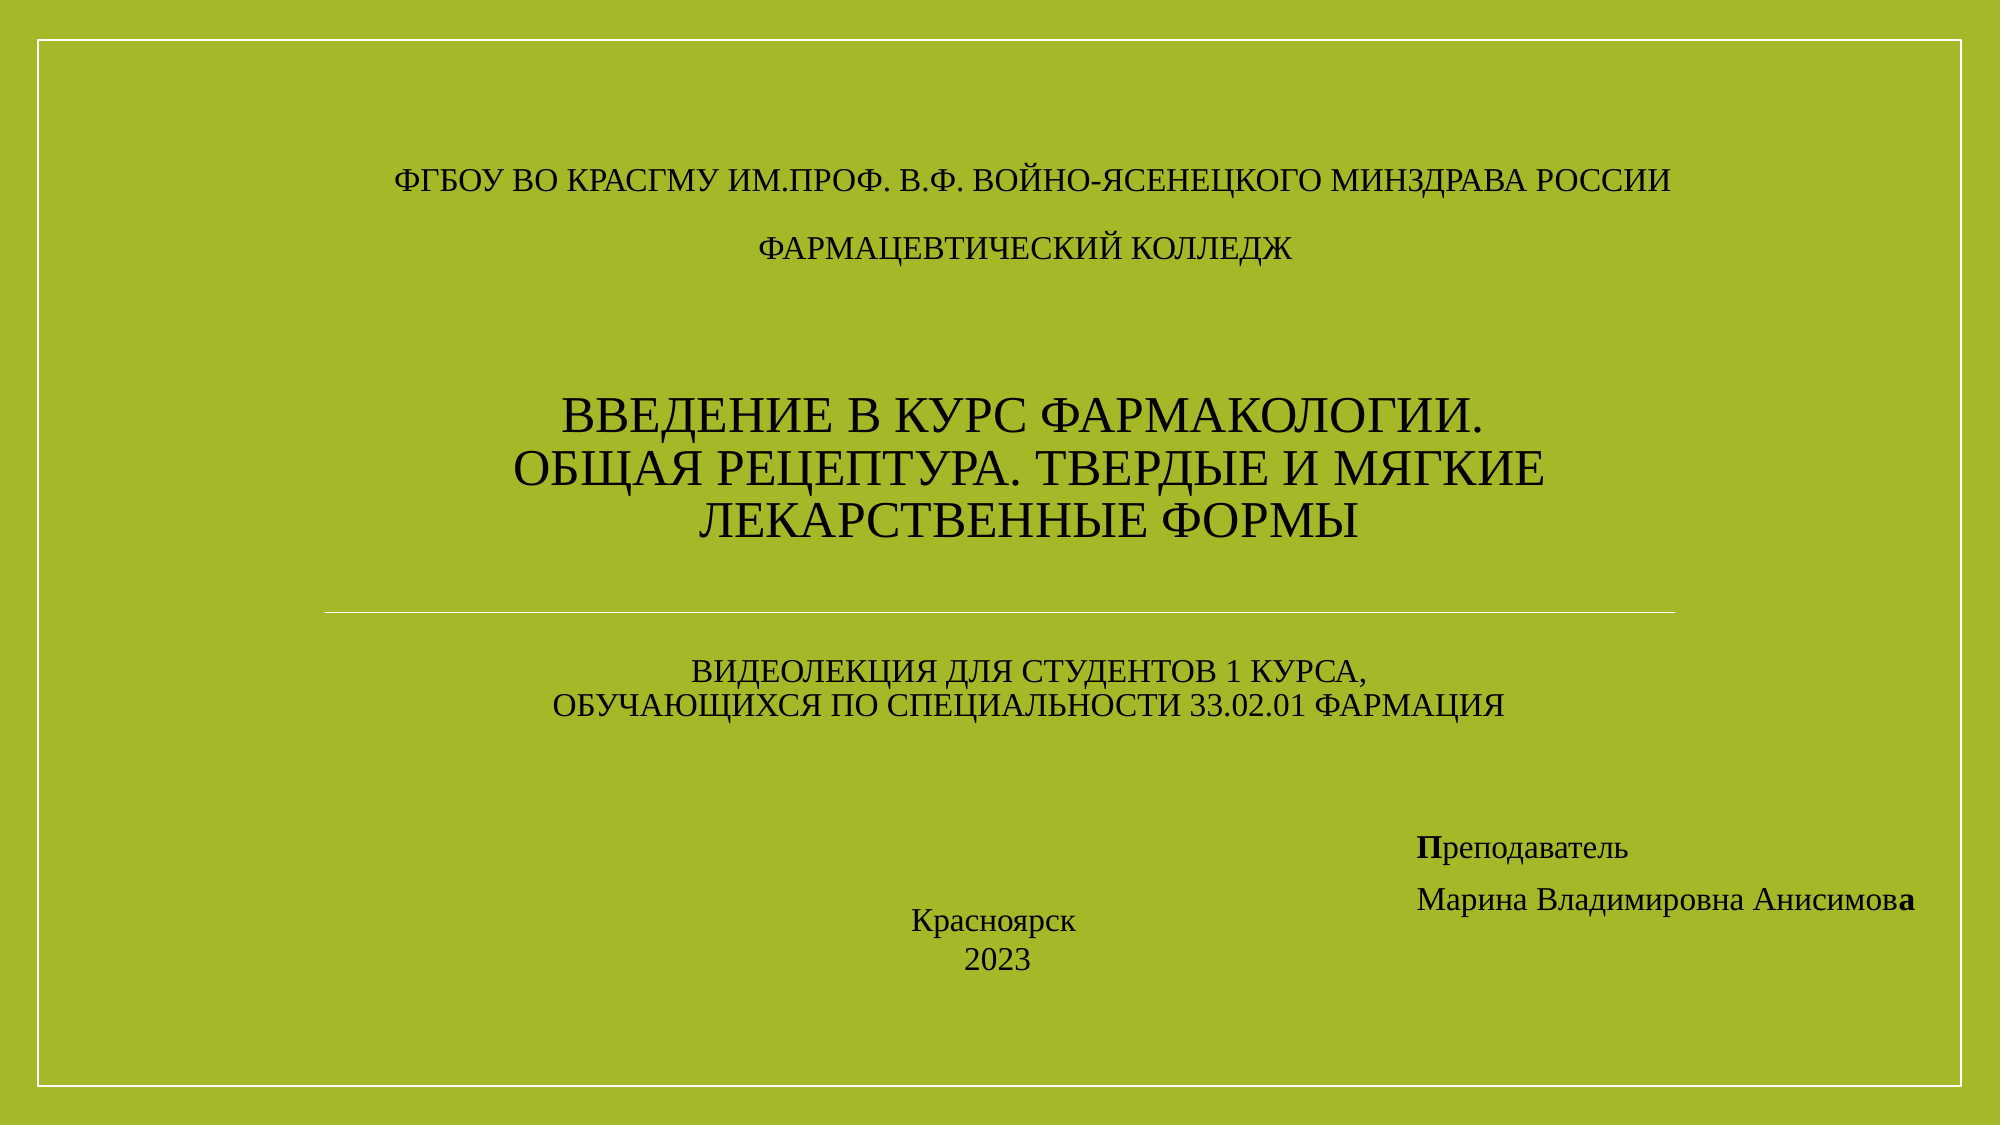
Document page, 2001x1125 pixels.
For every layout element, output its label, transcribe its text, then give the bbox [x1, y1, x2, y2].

text_box Красноярск 2023 [716, 890, 1279, 985]
title ФГБОУ ВО КрасГМУ им.проф. В.Ф. Войно-Ясенецкого Минздрава России Фармацевтический колледж ВВЕДЕНИЕ В КУРС ФАРМАКОЛОГИИ. ОБЩАЯ РЕЦЕПТУРА. ТВЕРДЫЕ И МЯГКИЕ ЛЕКАРСТВЕННЫЕ ФОРМЫ видеолекция для студентов 1 курса, обучающихся по специальности 33.02.01 фармация [350, 0, 1709, 732]
text_box Преподаватель Марина Владимировна Анисимова [1401, 817, 1989, 948]
